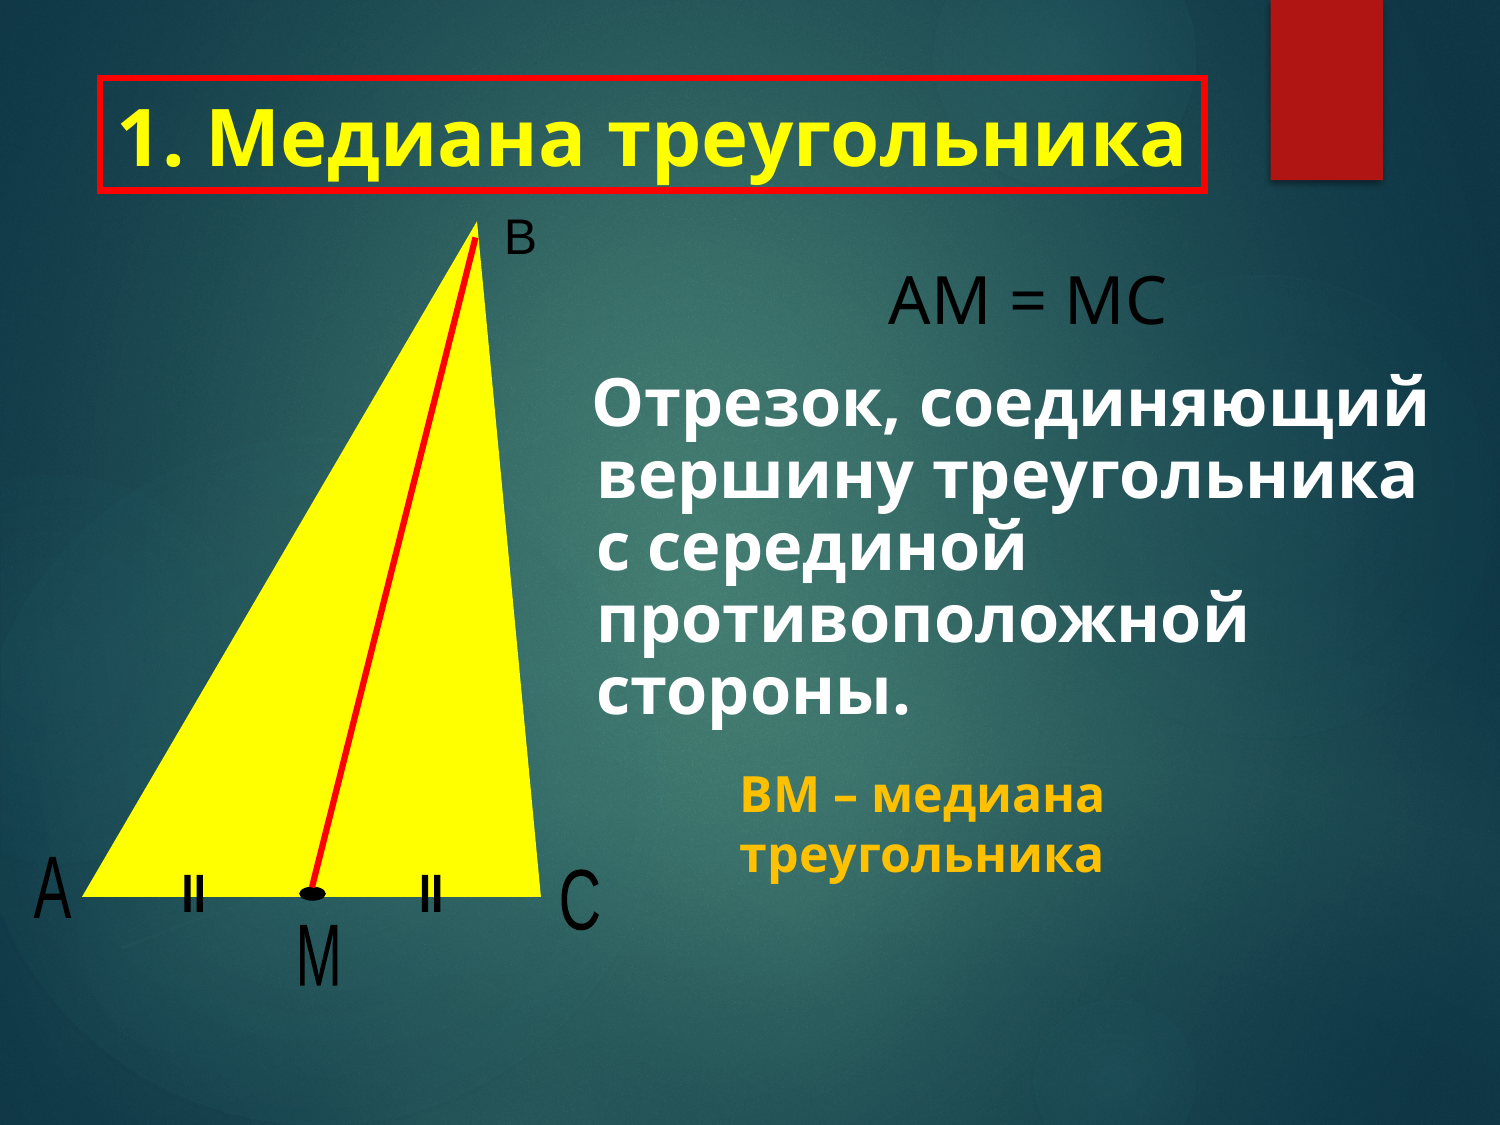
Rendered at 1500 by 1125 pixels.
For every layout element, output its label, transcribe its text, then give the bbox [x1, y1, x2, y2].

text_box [424, 874, 438, 913]
text_box [300, 887, 325, 900]
title 1. Медиана треугольника [99, 78, 1205, 191]
list Отрезок, соединяющий вершину треугольника с серединой противоположной стороны. [525, 360, 1452, 961]
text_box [187, 874, 200, 913]
text_box В [489, 197, 553, 272]
text_box АМ = МС [873, 249, 1229, 338]
text_box ВМ – медиана треугольника [724, 754, 1473, 843]
text_box [87, 231, 538, 894]
